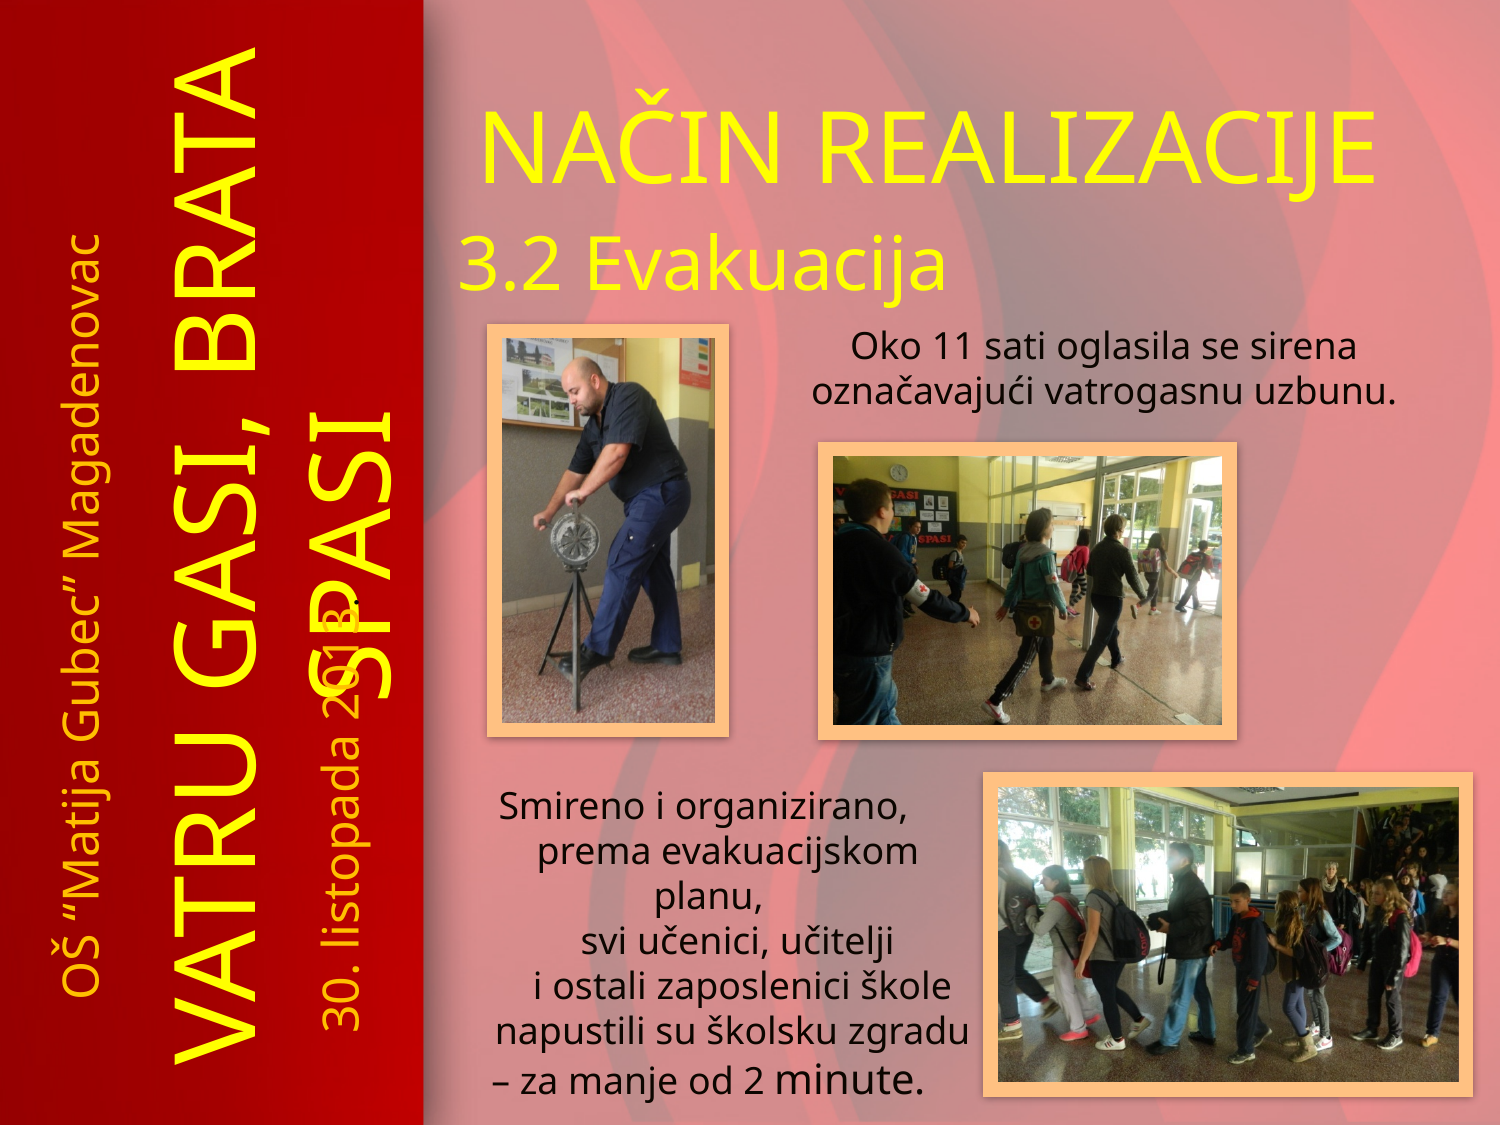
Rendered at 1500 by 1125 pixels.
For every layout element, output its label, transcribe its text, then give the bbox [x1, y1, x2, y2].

title NAČIN REALIZACIJE [419, 66, 1465, 220]
text_box Oko 11 sati oglasila se sirena označavajući vatrogasnu uzbunu. [750, 314, 1459, 420]
picture [0, 0, 1500, 1125]
text_box 30. listopada 2013. [301, 491, 392, 1049]
text_box VATRU GASI, BRATA SPASI [135, 19, 303, 1094]
text_box 3.2 Evakuacija [442, 208, 1034, 313]
text_box OŠ “Matija Gubec” Magadenovac [41, 368, 133, 1016]
text_box Smireno i organizirano, prema evakuacijskom planu, svi učenici, učitelji i ostali zaposlenici škole napustili su školsku zgradu – za manje od 2 minute. [431, 775, 987, 1110]
